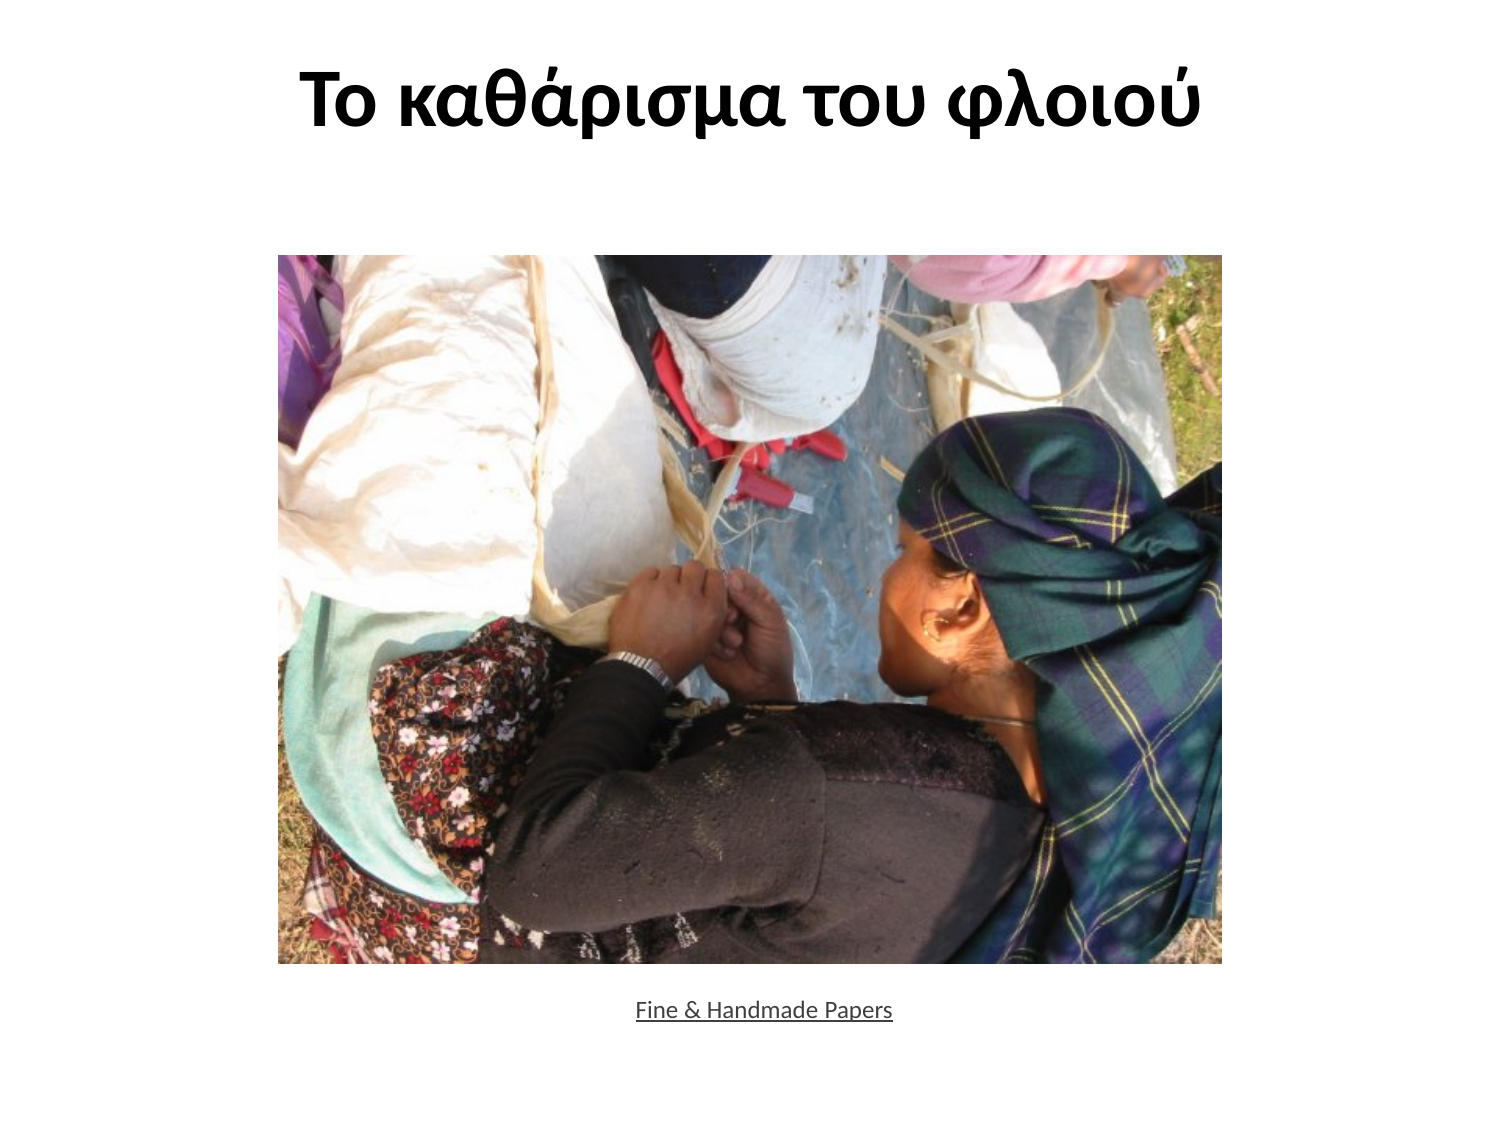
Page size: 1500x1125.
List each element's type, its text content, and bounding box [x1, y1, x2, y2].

title Το καθάρισμα του φλοιού [76, 19, 1427, 169]
text_box Fine & Handmade Papers [620, 985, 908, 1031]
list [277, 255, 1223, 964]
